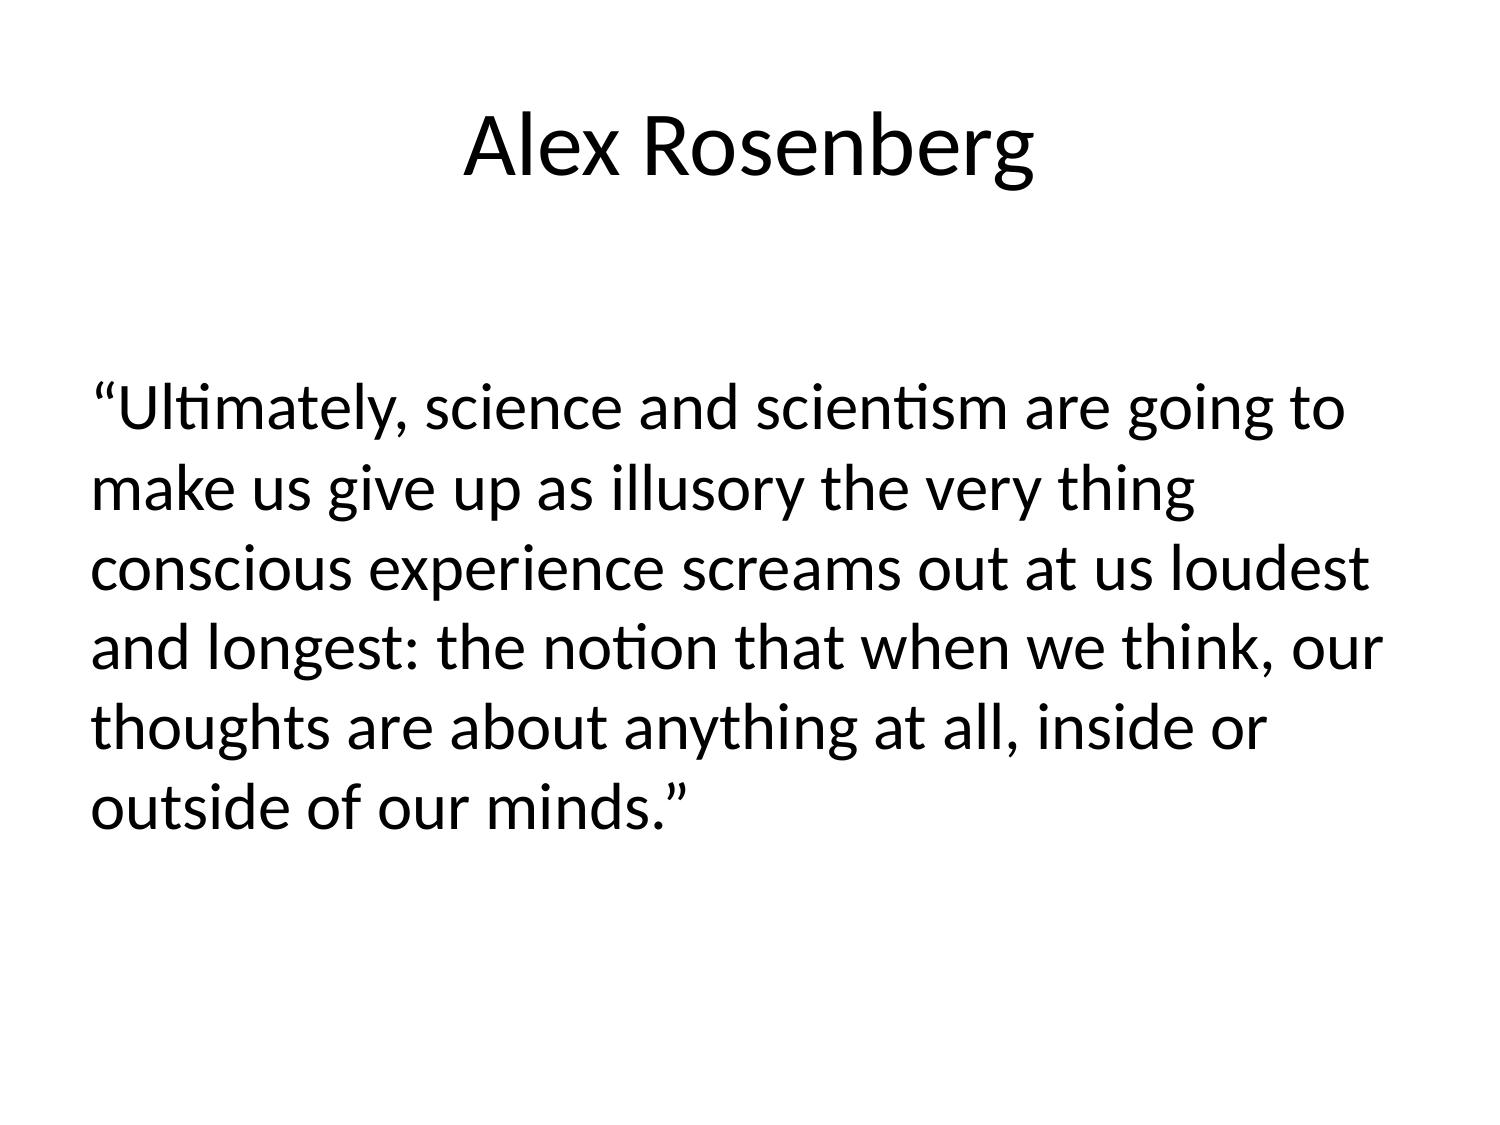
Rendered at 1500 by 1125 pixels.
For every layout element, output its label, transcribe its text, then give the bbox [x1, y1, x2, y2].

title Alex Rosenberg [75, 45, 1425, 233]
list “Ultimately, science and scientism are going to make us give up as illusory the very thing conscious experience screams out at us loudest and longest: the notion that when we think, our thoughts are about anything at all, inside or outside of our minds.” [75, 262, 1425, 1005]
